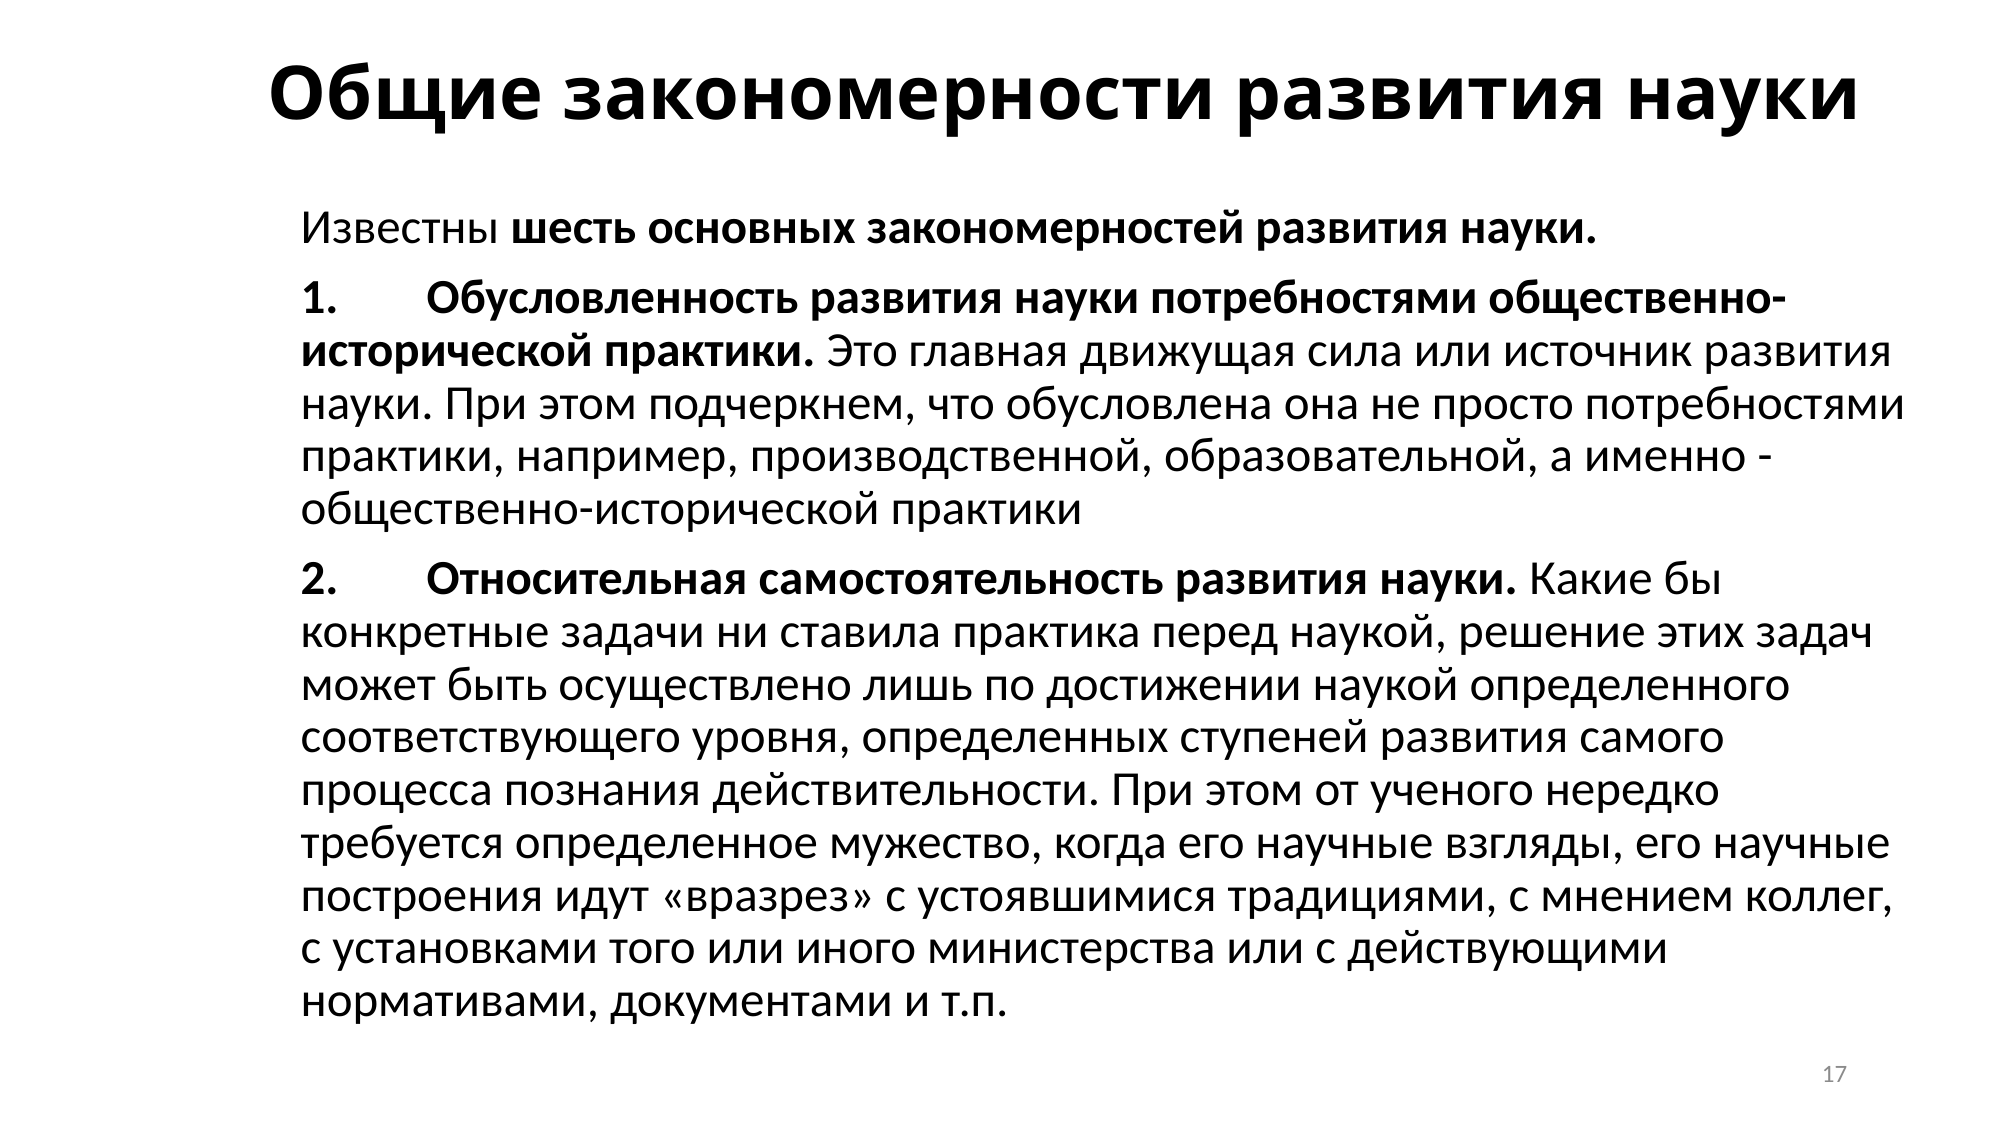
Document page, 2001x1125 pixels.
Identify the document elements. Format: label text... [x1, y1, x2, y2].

title Общие закономерности развития науки [243, 40, 1887, 150]
slide_number 17 [1412, 1042, 1863, 1103]
list Известны шесть основных закономерностей развития науки. 1. Обусловленность развития науки потребностями общественно- исторической практики. Это главная движущая сила или источник развития науки. При этом подчеркнем, что обусловлена она не просто потребностями практики, например, производственной, образовательной, а именно - общественно-исторической практики 2. Относительная самостоятельность развития науки. Какие бы конкретные задачи ни ставила практика перед наукой, решение этих задач может быть осуществлено лишь по достижении наукой определенного соответствующего уровня, определенных ступеней развития самого процесса познания действительности. При этом от ученого нередко требуется определенное мужество, когда его научные взгляды, его научные построения идут «вразрез» с устоявшимися традициями, с мнением коллег, с установками того или иного министерства или с действующими нормативами, документами и т.п. [285, 193, 1930, 1038]
